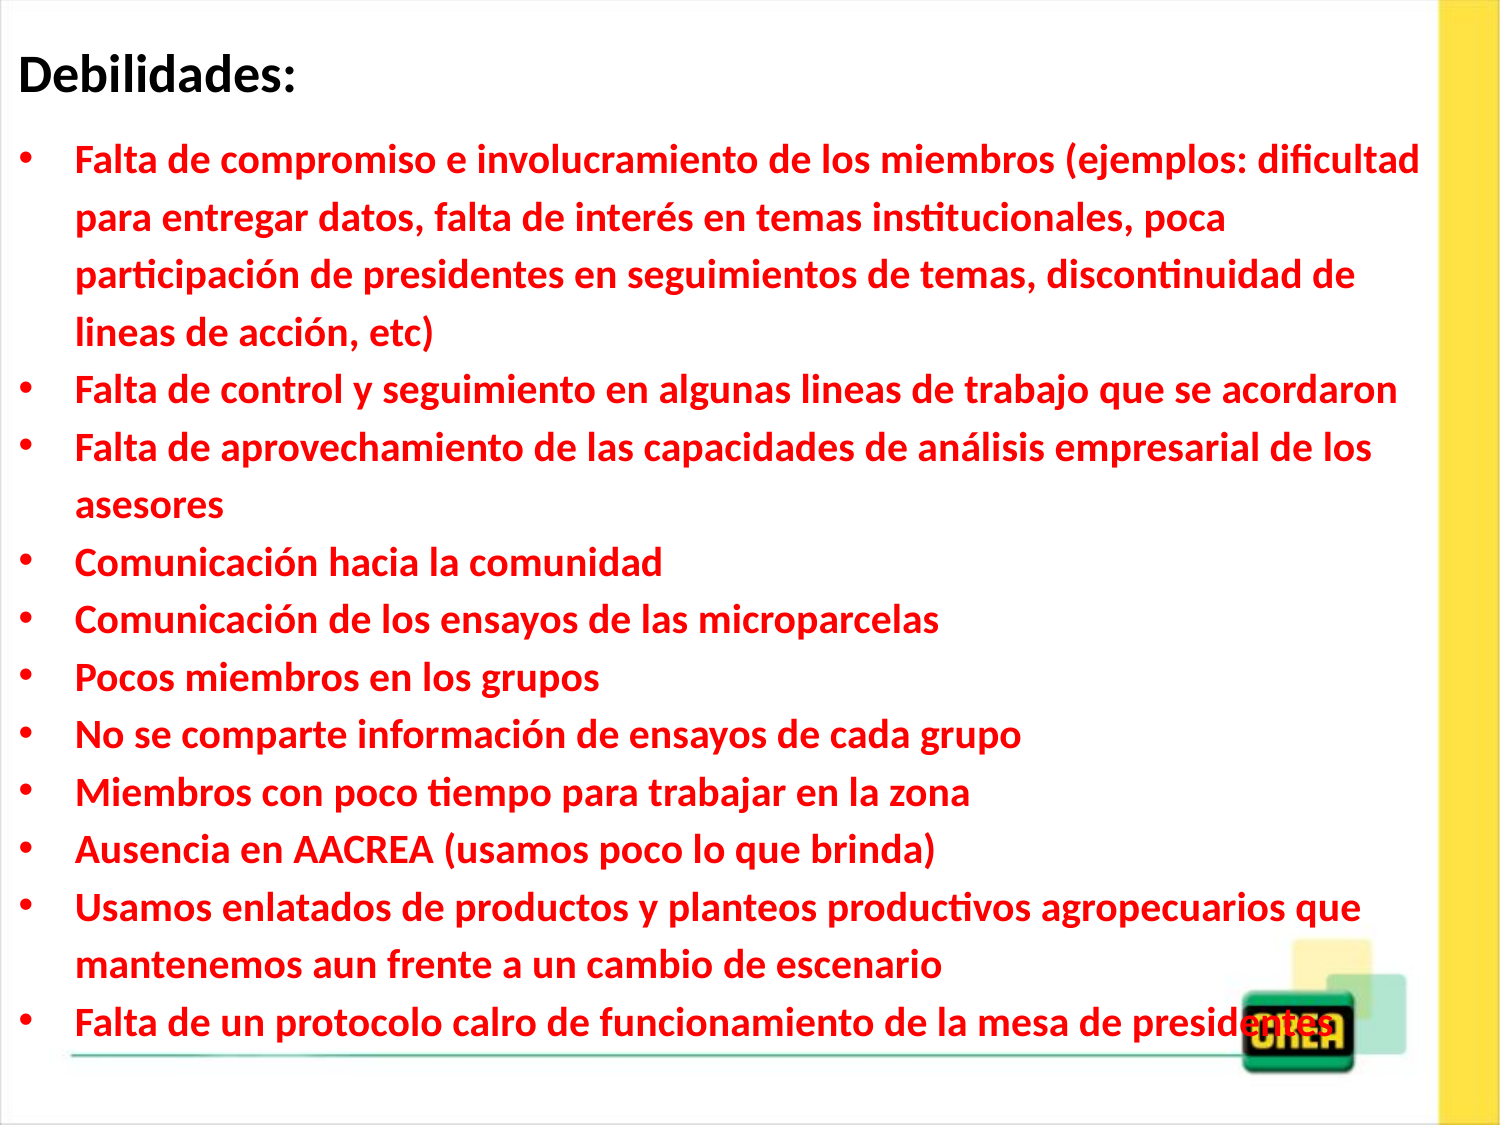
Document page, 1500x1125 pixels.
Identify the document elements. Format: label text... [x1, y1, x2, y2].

text_box Debilidades: Falta de compromiso e involucramiento de los miembros (ejemplos: dificultad para entregar datos, falta de interés en temas institucionales, poca participación de presidentes en seguimientos de temas, discontinuidad de lineas de acción, etc) Falta de control y seguimiento en algunas lineas de trabajo que se acordaron Falta de aprovechamiento de las capacidades de análisis empresarial de los asesores Comunicación hacia la comunidad Comunicación de los ensayos de las microparcelas Pocos miembros en los grupos No se comparte información de ensayos de cada grupo Miembros con poco tiempo para trabajar en la zona Ausencia en AACREA (usamos poco lo que brinda) Usamos enlatados de productos y planteos productivos agropecuarios que mantenemos aun frente a un cambio de escenario Falta de un protocolo calro de funcionamiento de la mesa de presidentes [3, 21, 1447, 1116]
picture [0, 0, 1500, 1125]
